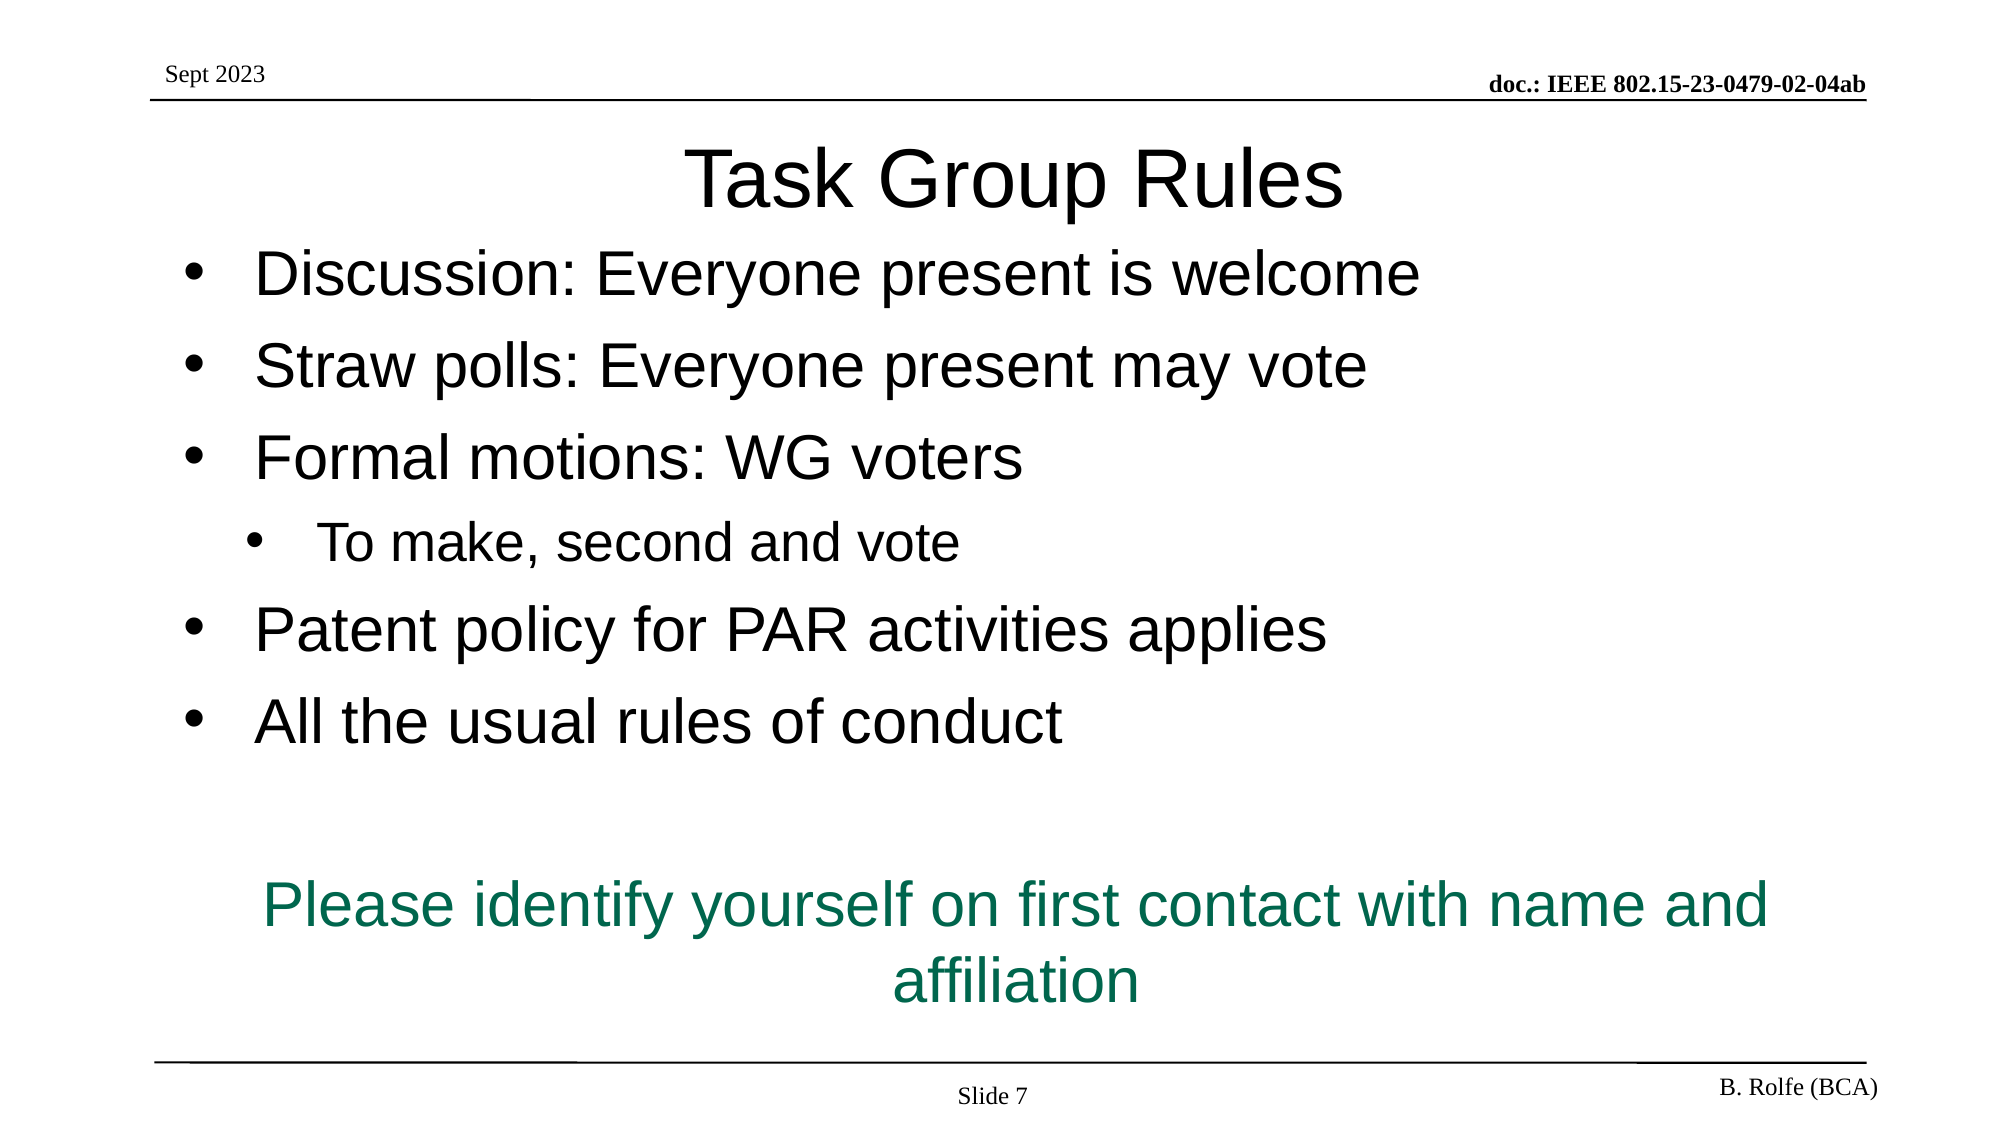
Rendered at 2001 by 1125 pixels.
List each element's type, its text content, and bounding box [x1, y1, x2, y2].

list Discussion: Everyone present is welcome Straw polls: Everyone present may vote Formal motions: WG voters To make, second and vote Patent policy for PAR activities applies All the usual rules of conduct Please identify yourself on first contact with name and affiliation [167, 224, 1867, 1024]
slide_number Slide 7 [921, 1075, 1065, 1115]
title Task Group Rules [165, 112, 1864, 237]
